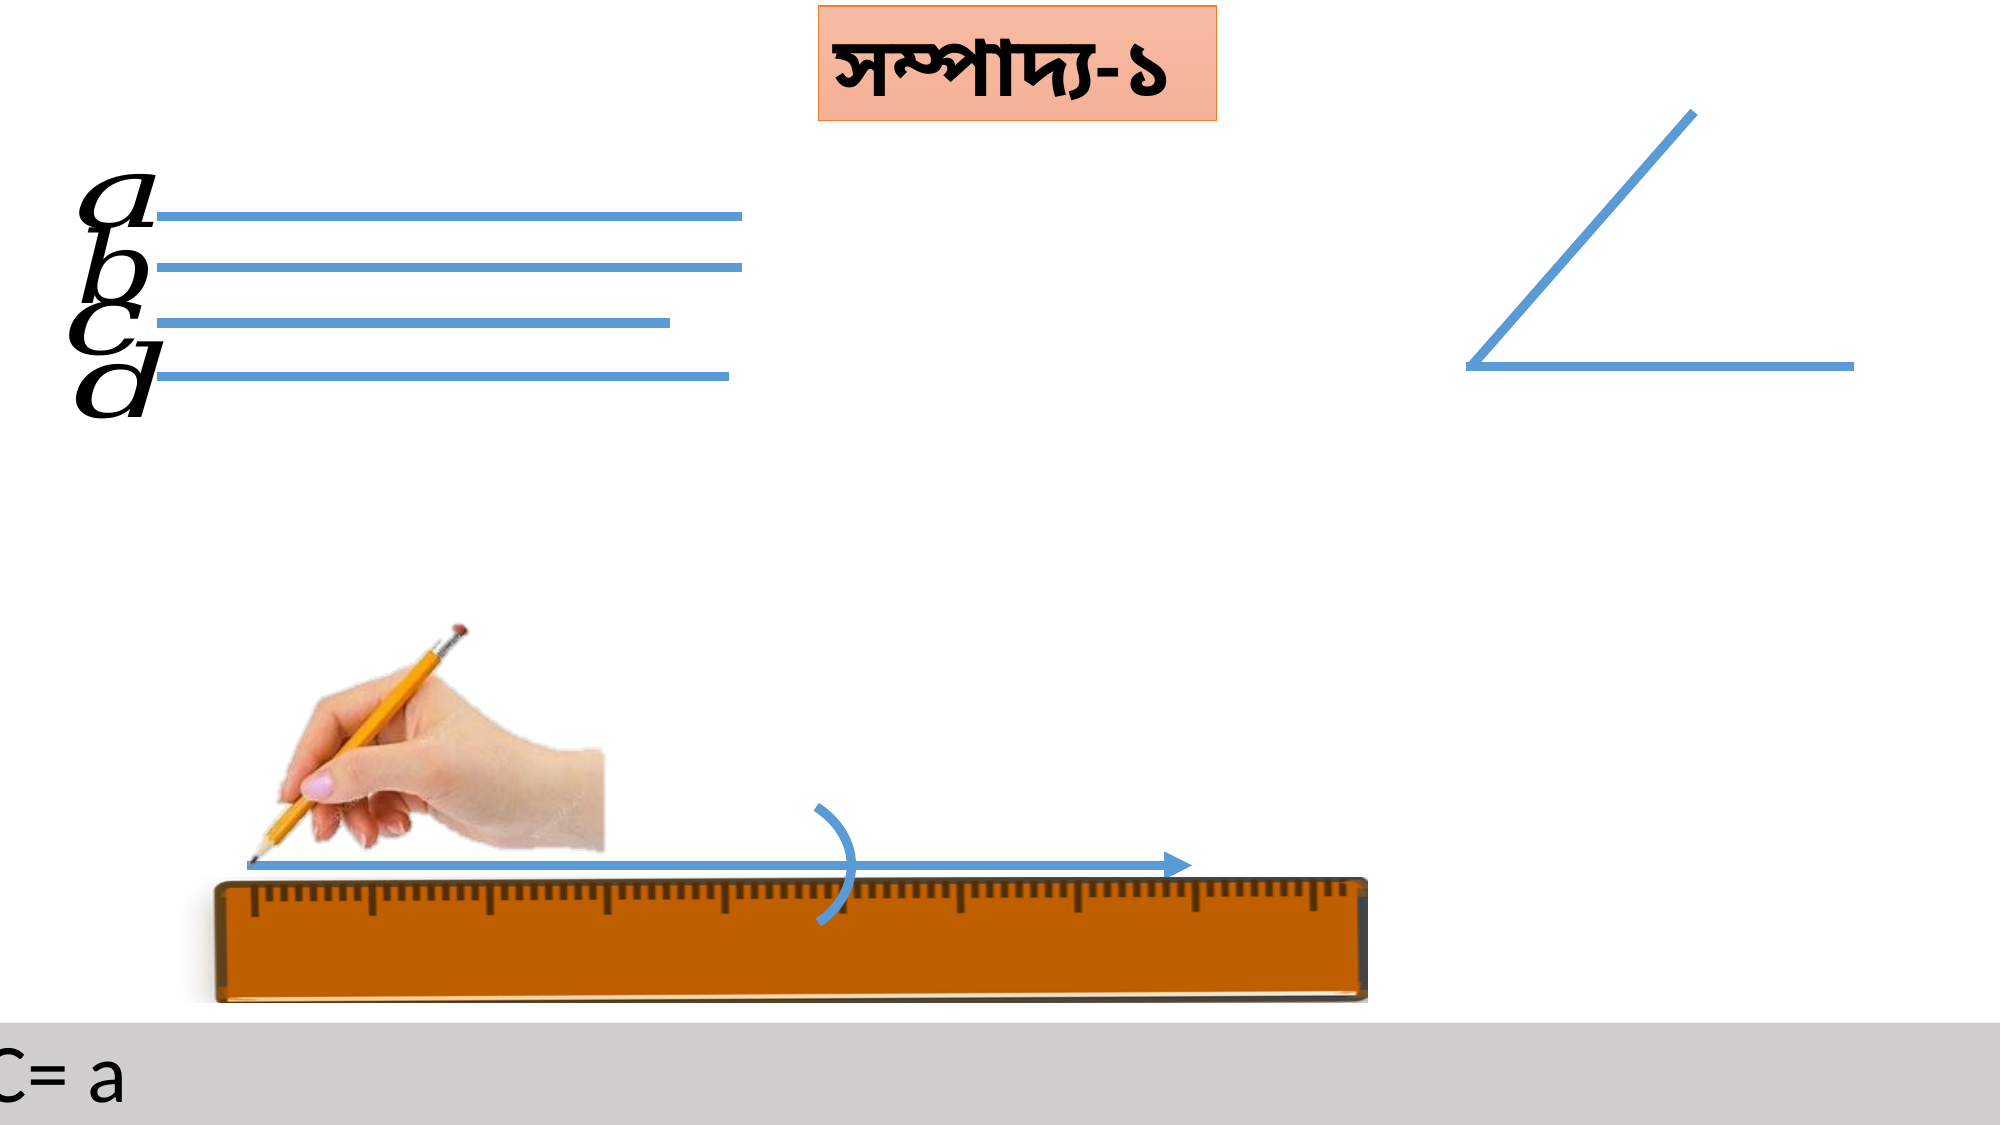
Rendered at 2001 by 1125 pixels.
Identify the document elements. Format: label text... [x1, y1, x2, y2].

text_box [756, 866, 852, 877]
text_box [282, 1022, 2000, 1125]
text_box অংকন: ১। যে কোন রশ্মি BE থেকে BC= a কেটে নেই। [0, 1012, 282, 1125]
text_box সম্পাদ্য-১ [818, 5, 1217, 121]
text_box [1466, 111, 1855, 367]
picture [170, 595, 1368, 1003]
text_box [756, 806, 852, 865]
